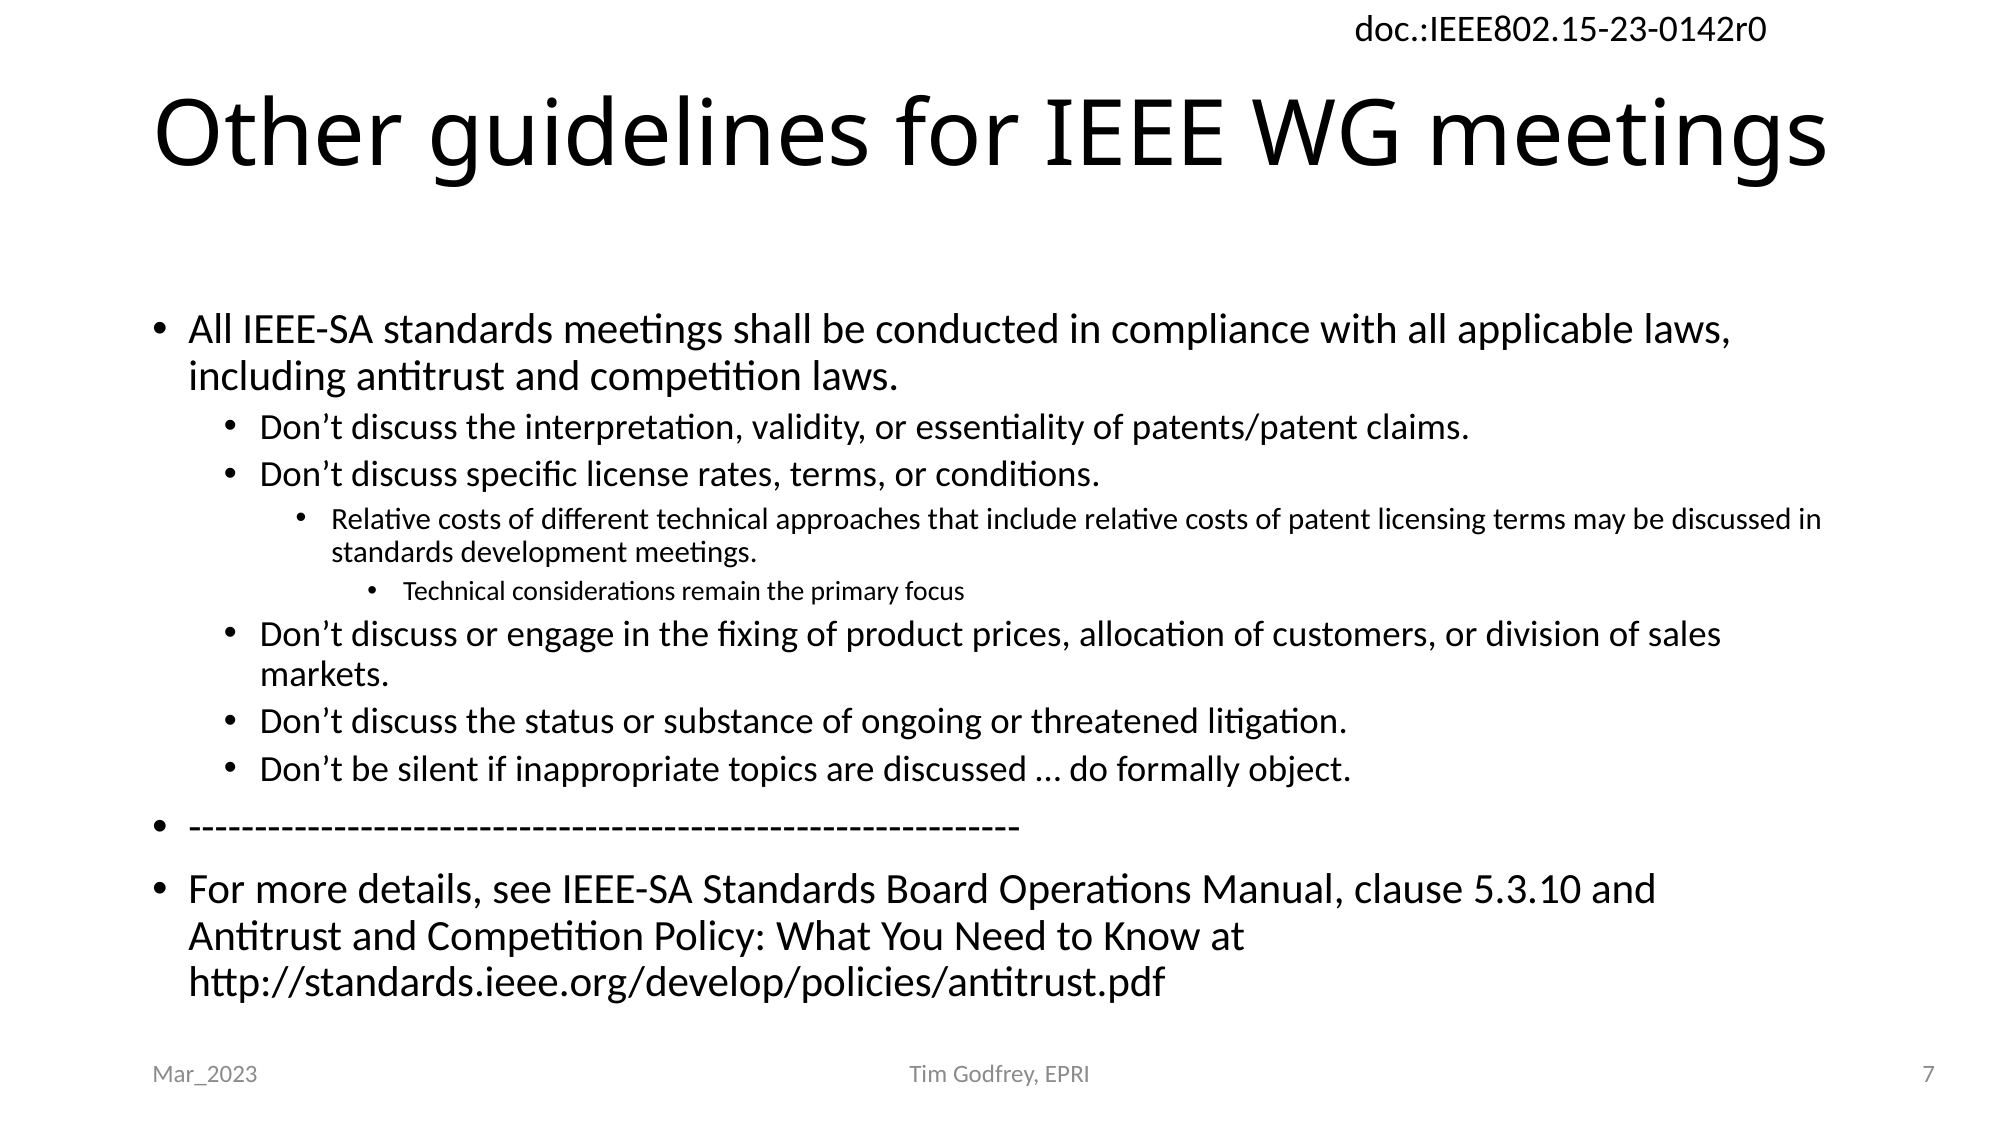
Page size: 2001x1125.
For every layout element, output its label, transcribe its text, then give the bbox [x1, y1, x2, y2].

slide_number Mar_2023 [137, 1042, 588, 1103]
title Other guidelines for IEEE WG meetings [137, 59, 1863, 213]
list All IEEE-SA standards meetings shall be conducted in compliance with all applicable laws, including antitrust and competition laws. Don’t discuss the interpretation, validity, or essentiality of patents/patent claims. Don’t discuss specific license rates, terms, or conditions. Relative costs of different technical approaches that include relative costs of patent licensing terms may be discussed in standards development meetings. Technical considerations remain the primary focus Don’t discuss or engage in the fixing of product prices, allocation of customers, or division of sales markets. Don’t discuss the status or substance of ongoing or threatened litigation. Don’t be silent if inappropriate topics are discussed … do formally object. --------------------------------------------------------------- For more details, see IEEE-SA Standards Board Operations Manual, clause 5.3.10 and Antitrust and Competition Policy: What You Need to Know at http://standards.ieee.org/develop/policies/antitrust.pdf [137, 299, 1863, 1014]
slide_number 7 [1462, 1042, 1950, 1103]
footer Tim Godfrey, EPRI [662, 1042, 1338, 1103]
